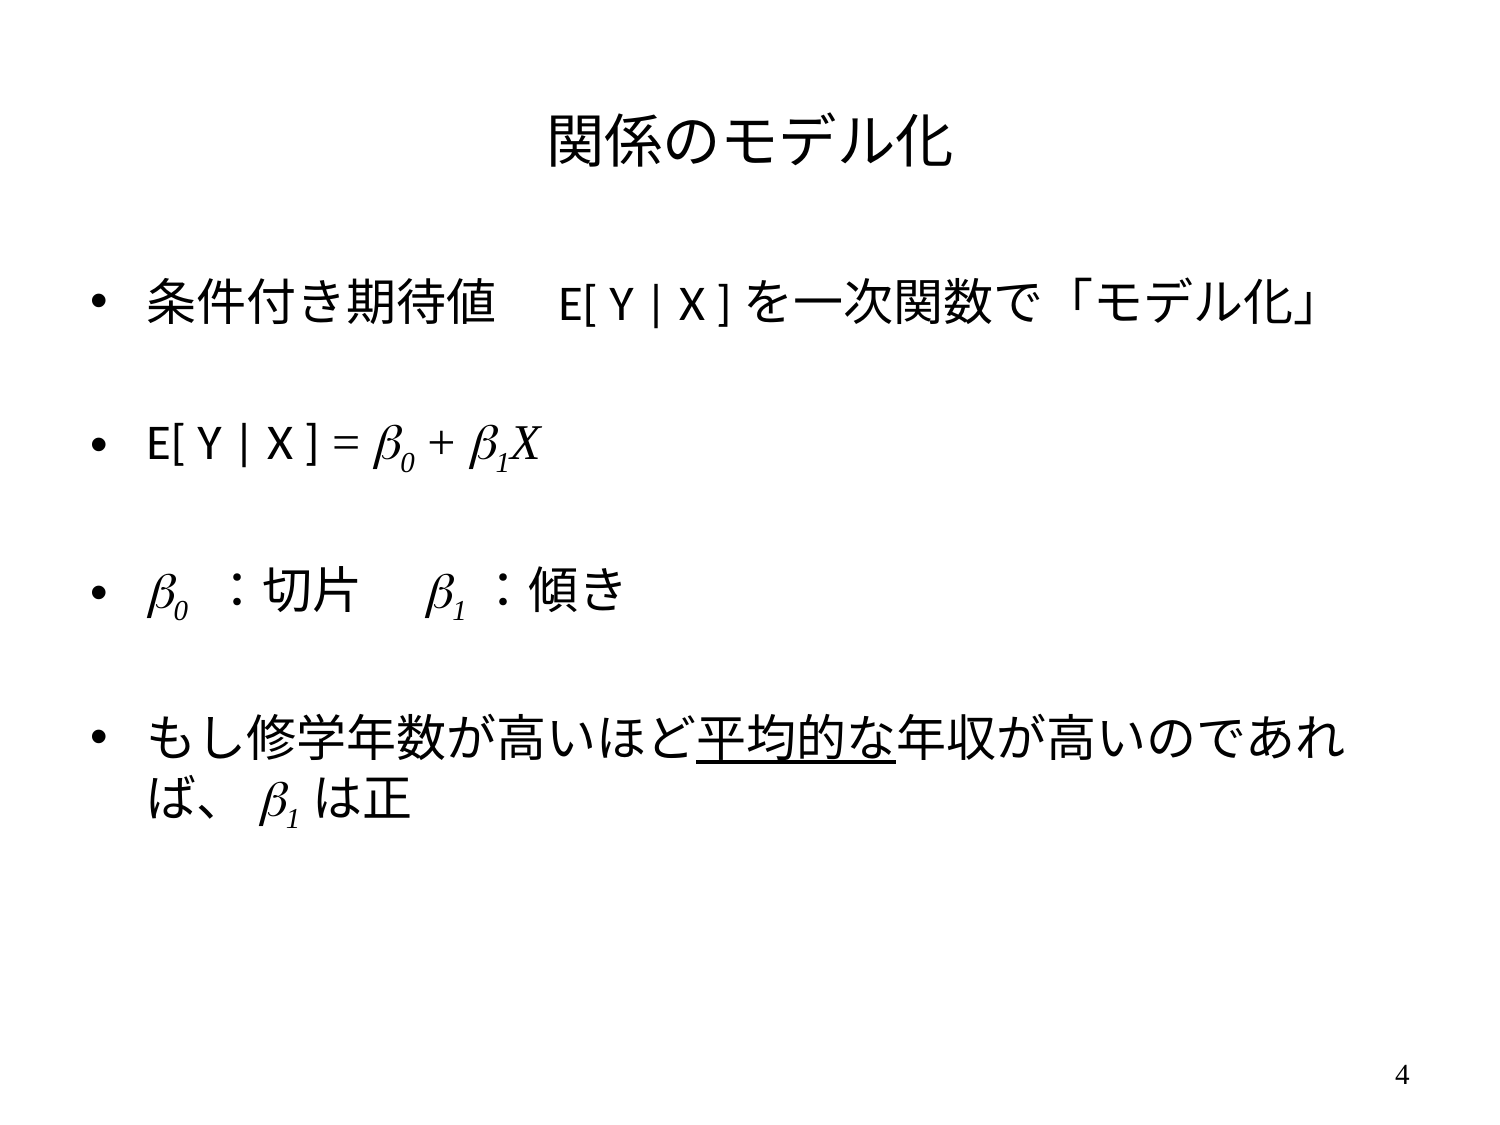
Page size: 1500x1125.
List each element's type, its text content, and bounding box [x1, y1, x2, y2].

slide_number 3 [1074, 1042, 1425, 1103]
list 条件付き期待値 E[ Y | X ]を一次関数で「モデル化」 E[ Y | X ] = b0 + b1X b0 ：切片 b1：傾き もし修学年数が高いほど平均的な年収が高いのであれば、b1は正 [75, 262, 1425, 1005]
title 関係のモデル化 [75, 45, 1425, 233]
